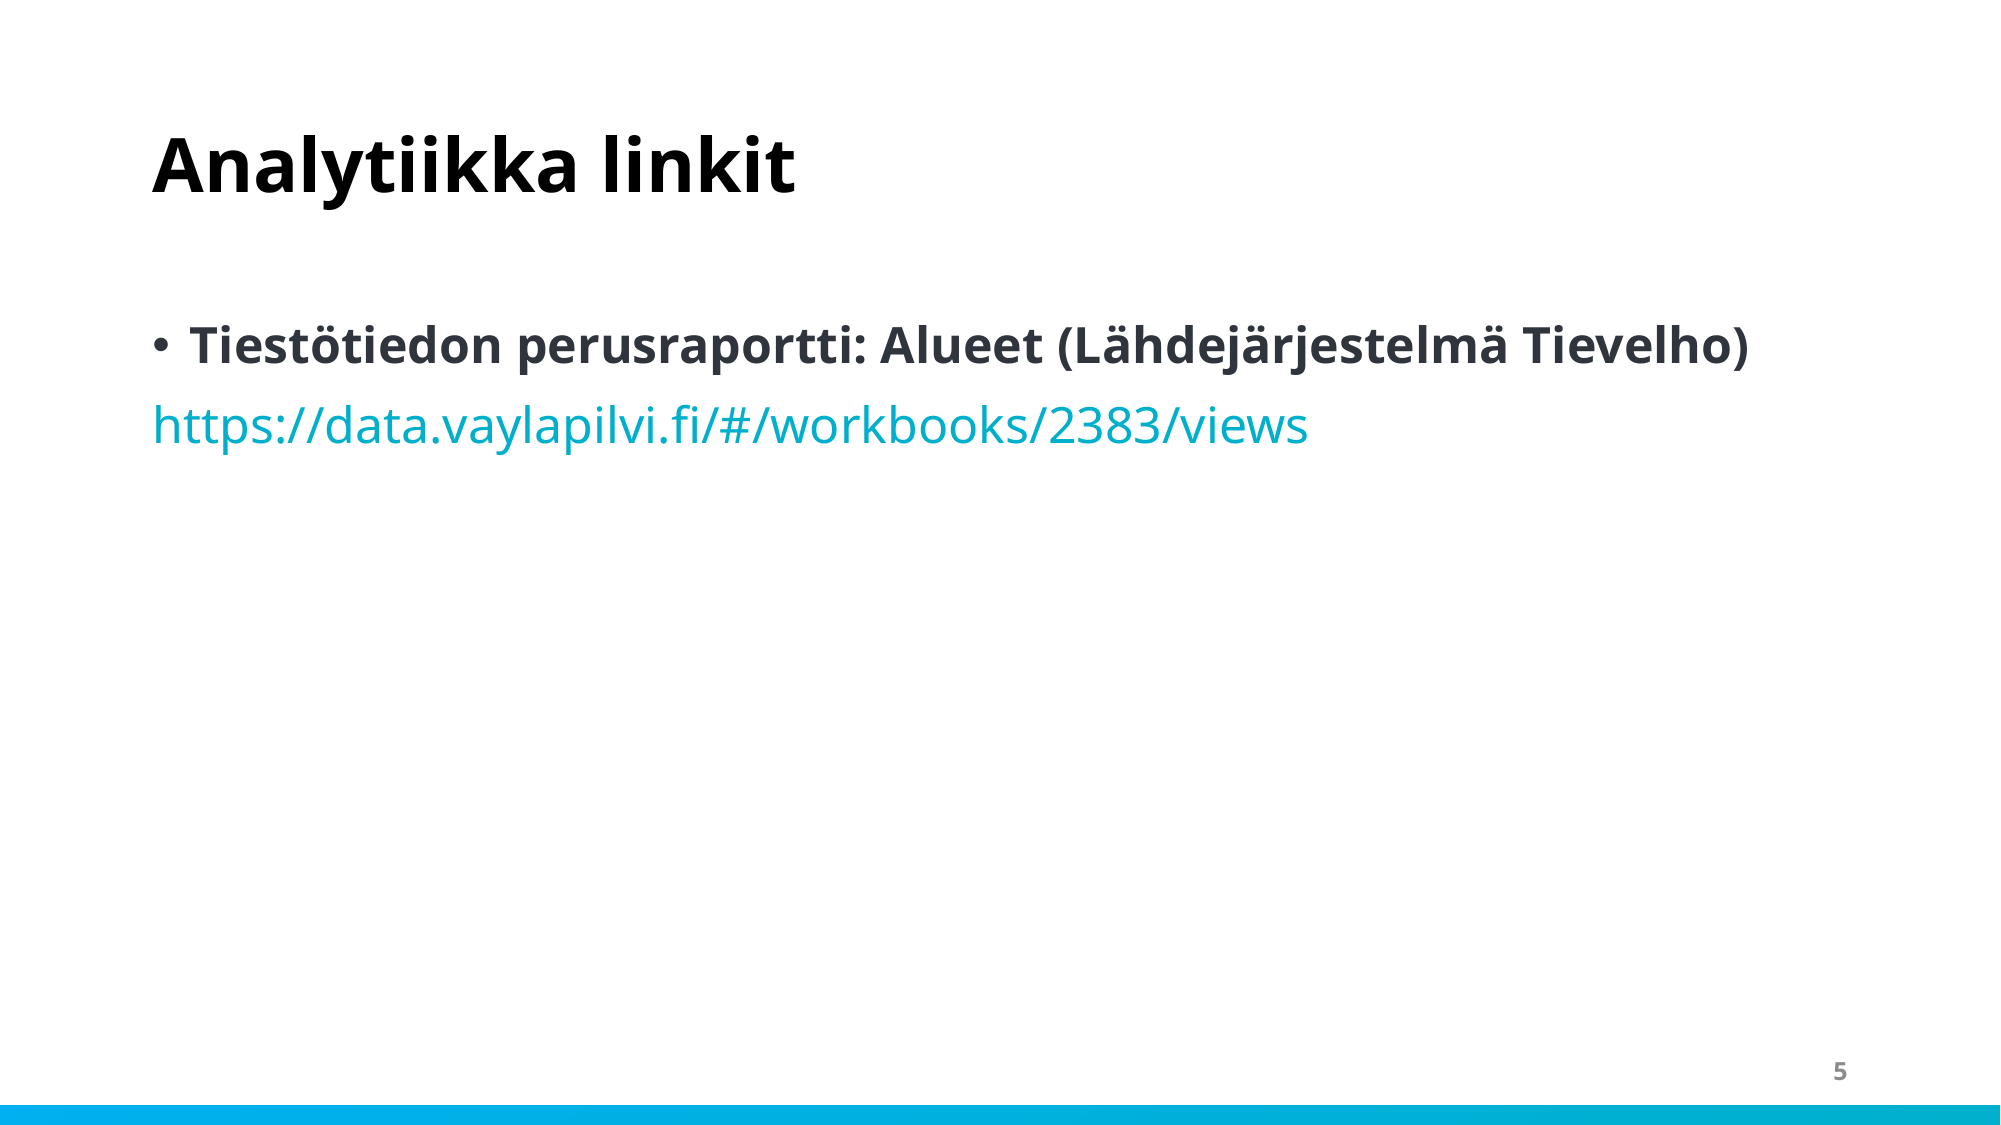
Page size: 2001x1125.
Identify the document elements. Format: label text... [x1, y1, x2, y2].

title Analytiikka linkit [137, 59, 1863, 278]
slide_number 5 [1777, 1042, 1863, 1103]
list Tiestötiedon perusraportti: Alueet (Lähdejärjestelmä Tievelho) https://data.vaylapilvi.fi/#/workbooks/2383/views [137, 312, 1858, 971]
